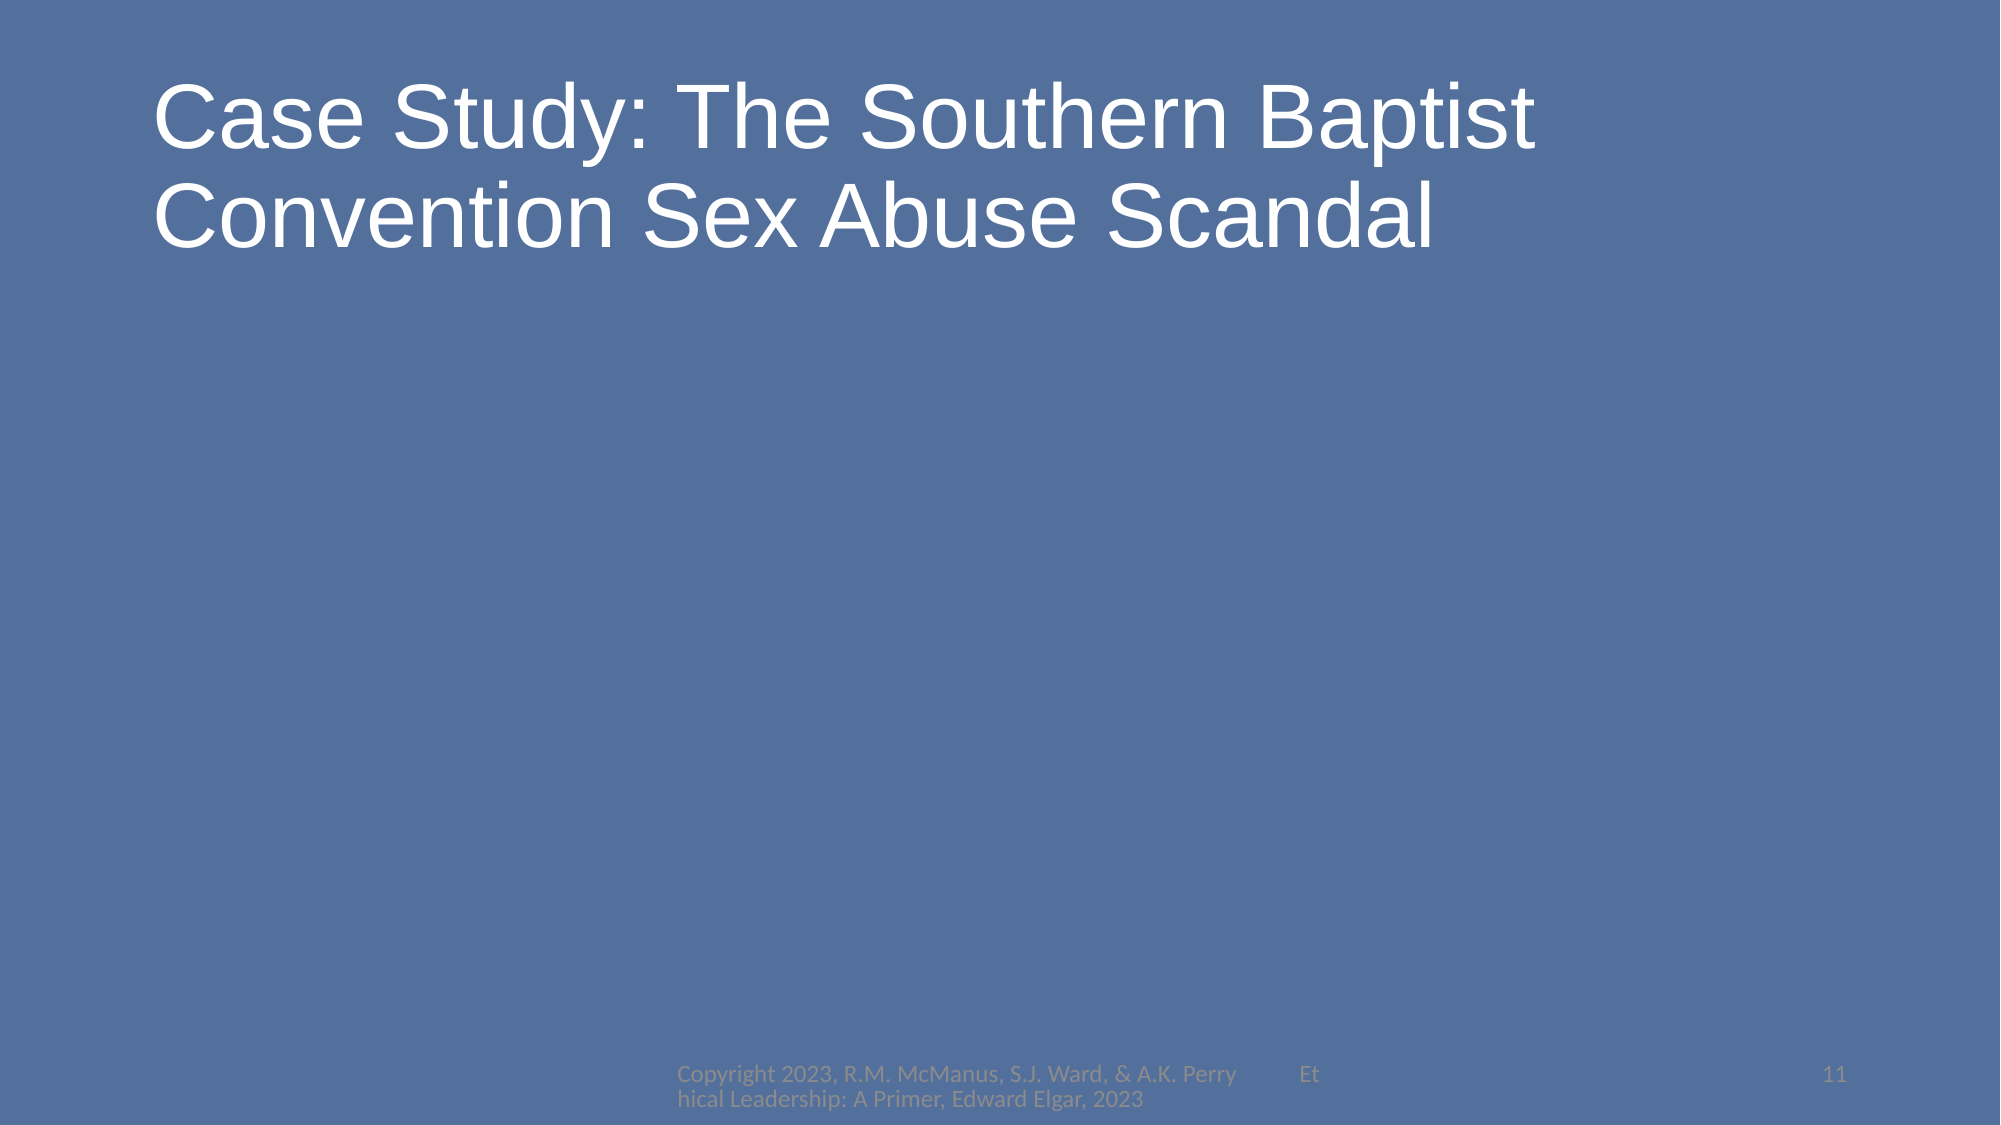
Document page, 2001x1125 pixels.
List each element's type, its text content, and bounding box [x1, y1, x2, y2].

title Case Study: The Southern Baptist Convention Sex Abuse Scandal [137, 59, 1863, 278]
slide_number 11 [1412, 1042, 1863, 1103]
footer Copyright 2023, R.M. McManus, S.J. Ward, & A.K. Perry Ethical Leadership: A Primer, Edward Elgar, 2023 [662, 1042, 1338, 1103]
